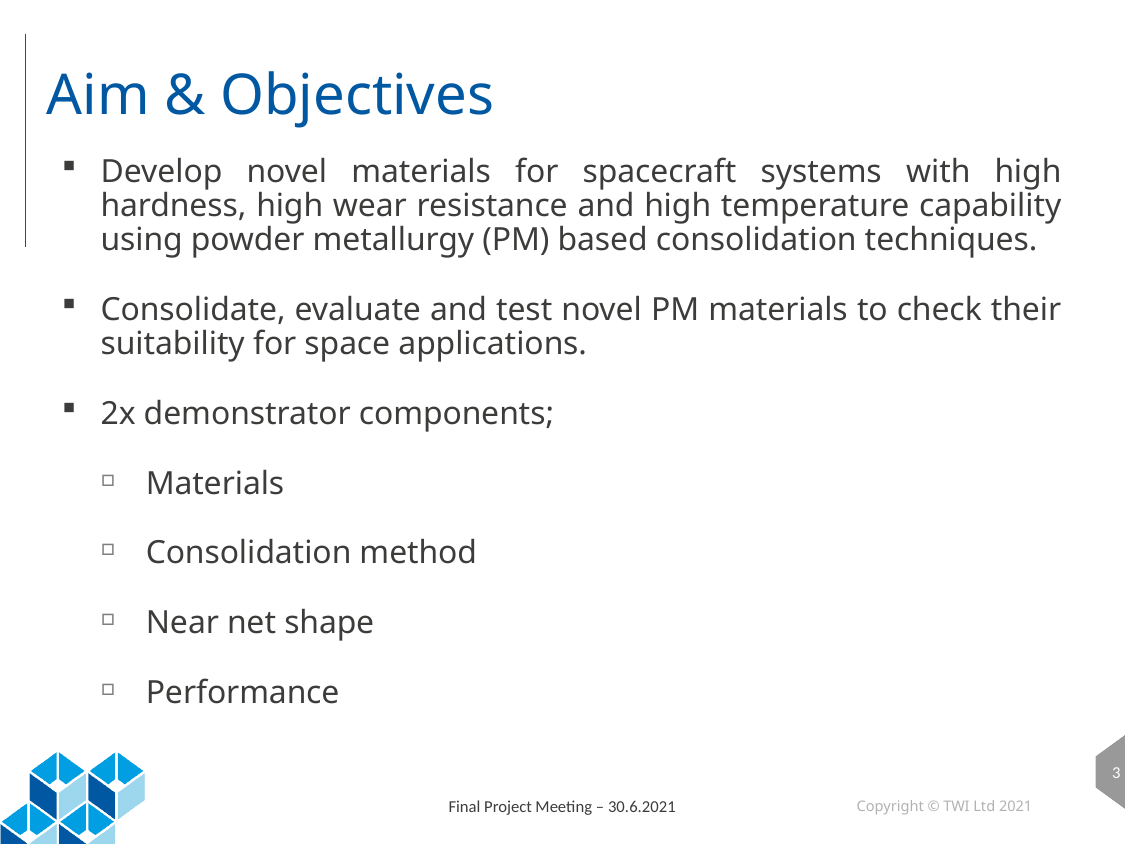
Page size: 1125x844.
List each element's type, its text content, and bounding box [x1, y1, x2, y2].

list Develop novel materials for spacecraft systems with high hardness, high wear resistance and high temperature capability using powder metallurgy (PM) based consolidation techniques. Consolidate, evaluate and test novel PM materials to check their suitability for space applications. 2x demonstrator components; Materials Consolidation method Near net shape Performance [46, 147, 1077, 741]
picture [0, 709, 192, 844]
title Aim & Objectives [46, 55, 1077, 138]
